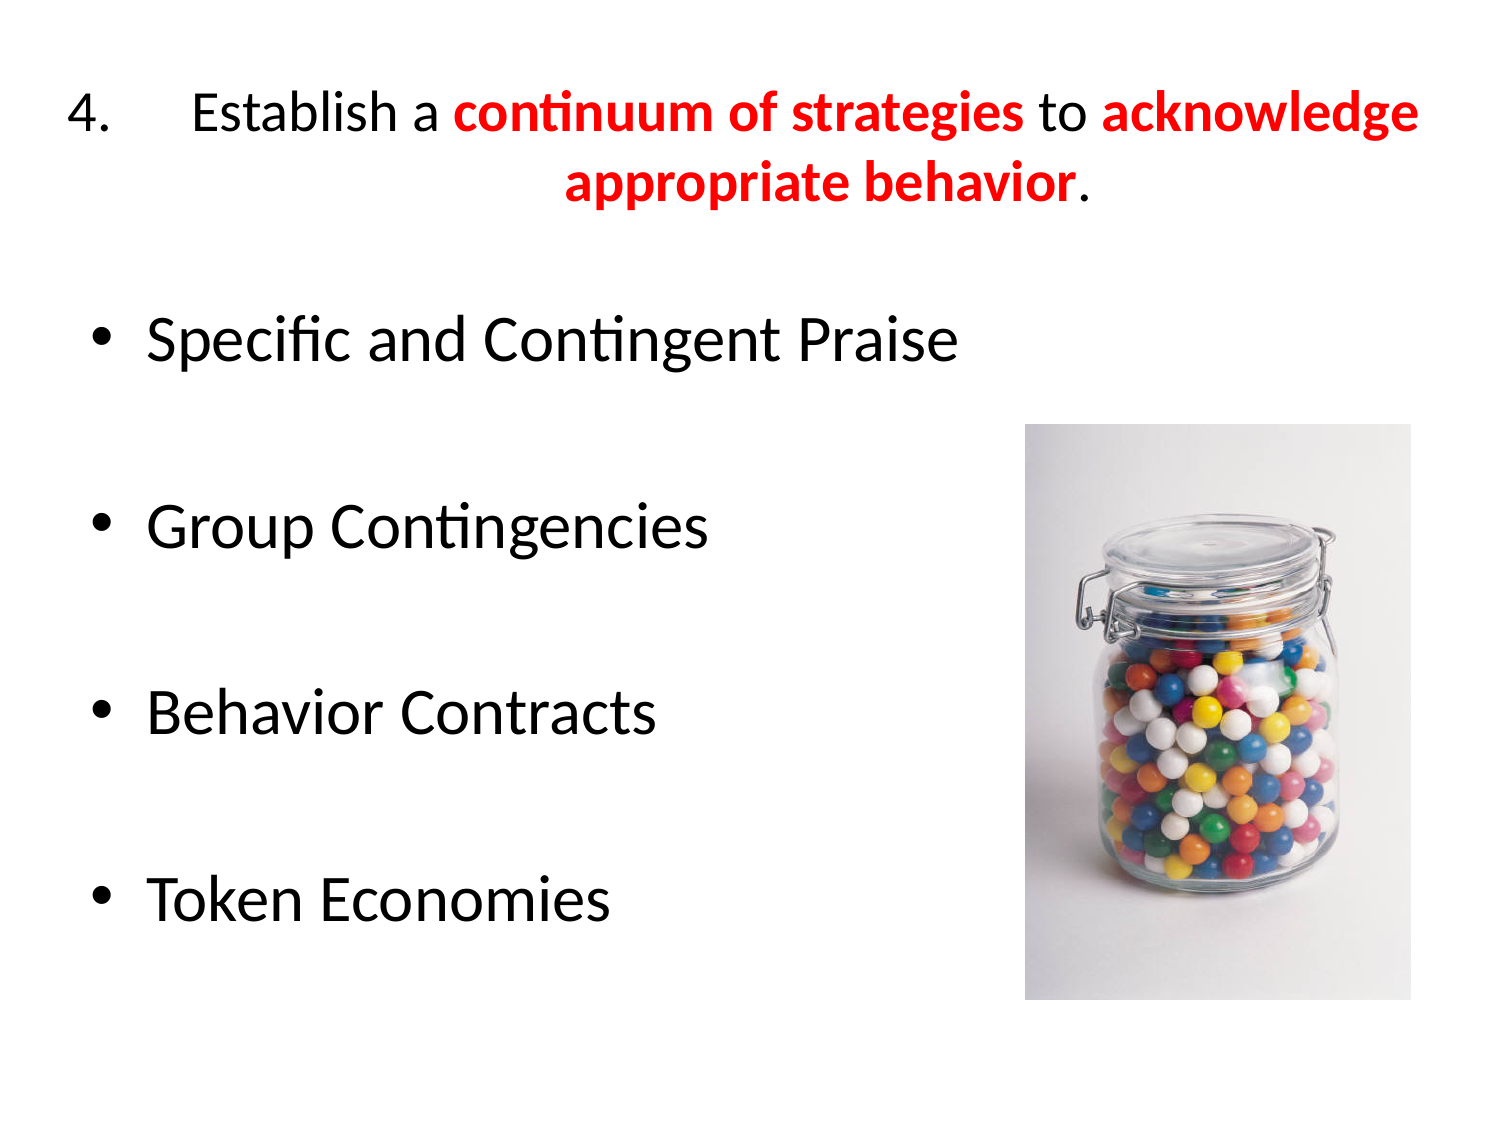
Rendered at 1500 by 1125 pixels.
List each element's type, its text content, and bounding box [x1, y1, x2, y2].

title 4. Establish a continuum of strategies to acknowledge appropriate behavior. [24, 62, 1463, 225]
list Specific and Contingent Praise Group Contingencies Behavior Contracts Token Economies [75, 287, 1325, 1000]
picture [1024, 424, 1411, 1001]
